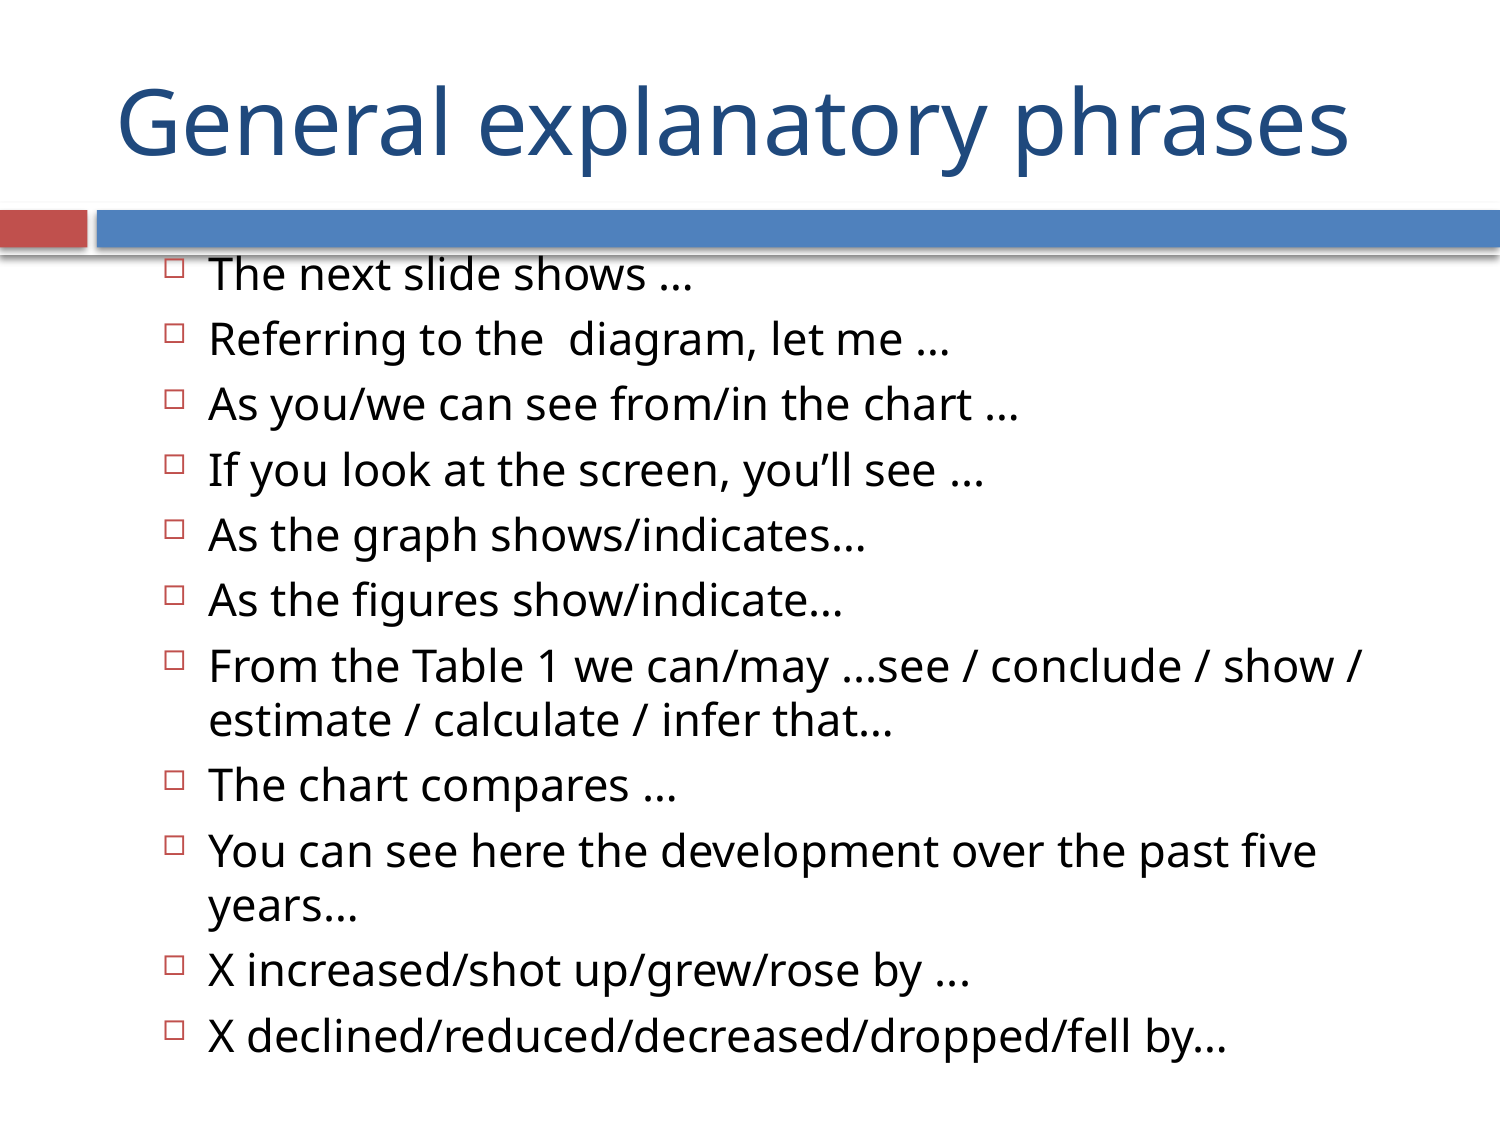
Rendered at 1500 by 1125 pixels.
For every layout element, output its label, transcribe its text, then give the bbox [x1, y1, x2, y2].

title General explanatory phrases [100, 37, 1438, 200]
list The next slide shows … Referring to the diagram, let me … As you/we can see from/in the chart … If you look at the screen, you’ll see ... As the graph shows/indicates… As the figures show/indicate… From the Table 1 we can/may ...see / conclude / show / estimate / calculate / infer that… The chart compares … You can see here the development over the past five years… X increased/shot up/grew/rose by ... X declined/reduced/decreased/dropped/fell by… [147, 237, 1425, 1071]
